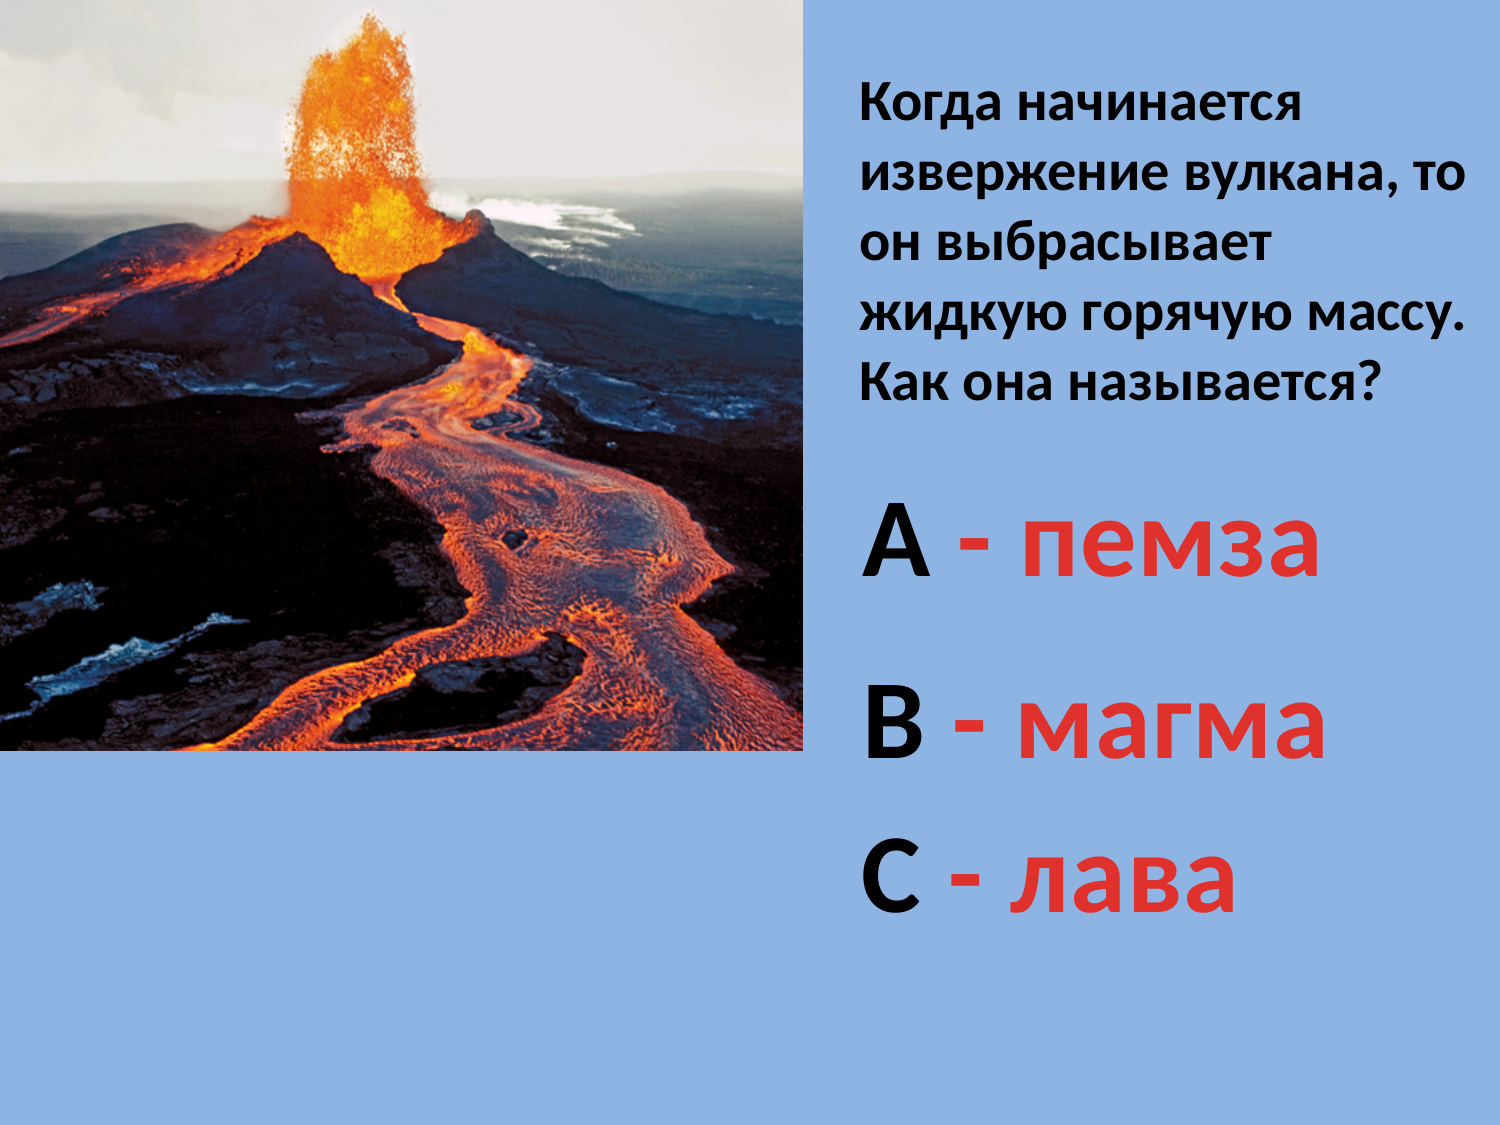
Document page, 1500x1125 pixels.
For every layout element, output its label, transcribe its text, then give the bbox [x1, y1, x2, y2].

text_box Когда начинается извержение вулкана, то он выбрасывает жидкую горячую массу. Как она называется? [844, 54, 1500, 420]
text_box А - пемза [847, 456, 1340, 607]
text_box С - лава [846, 792, 1256, 943]
text_box В - магма [847, 638, 1345, 789]
picture [0, 0, 803, 751]
